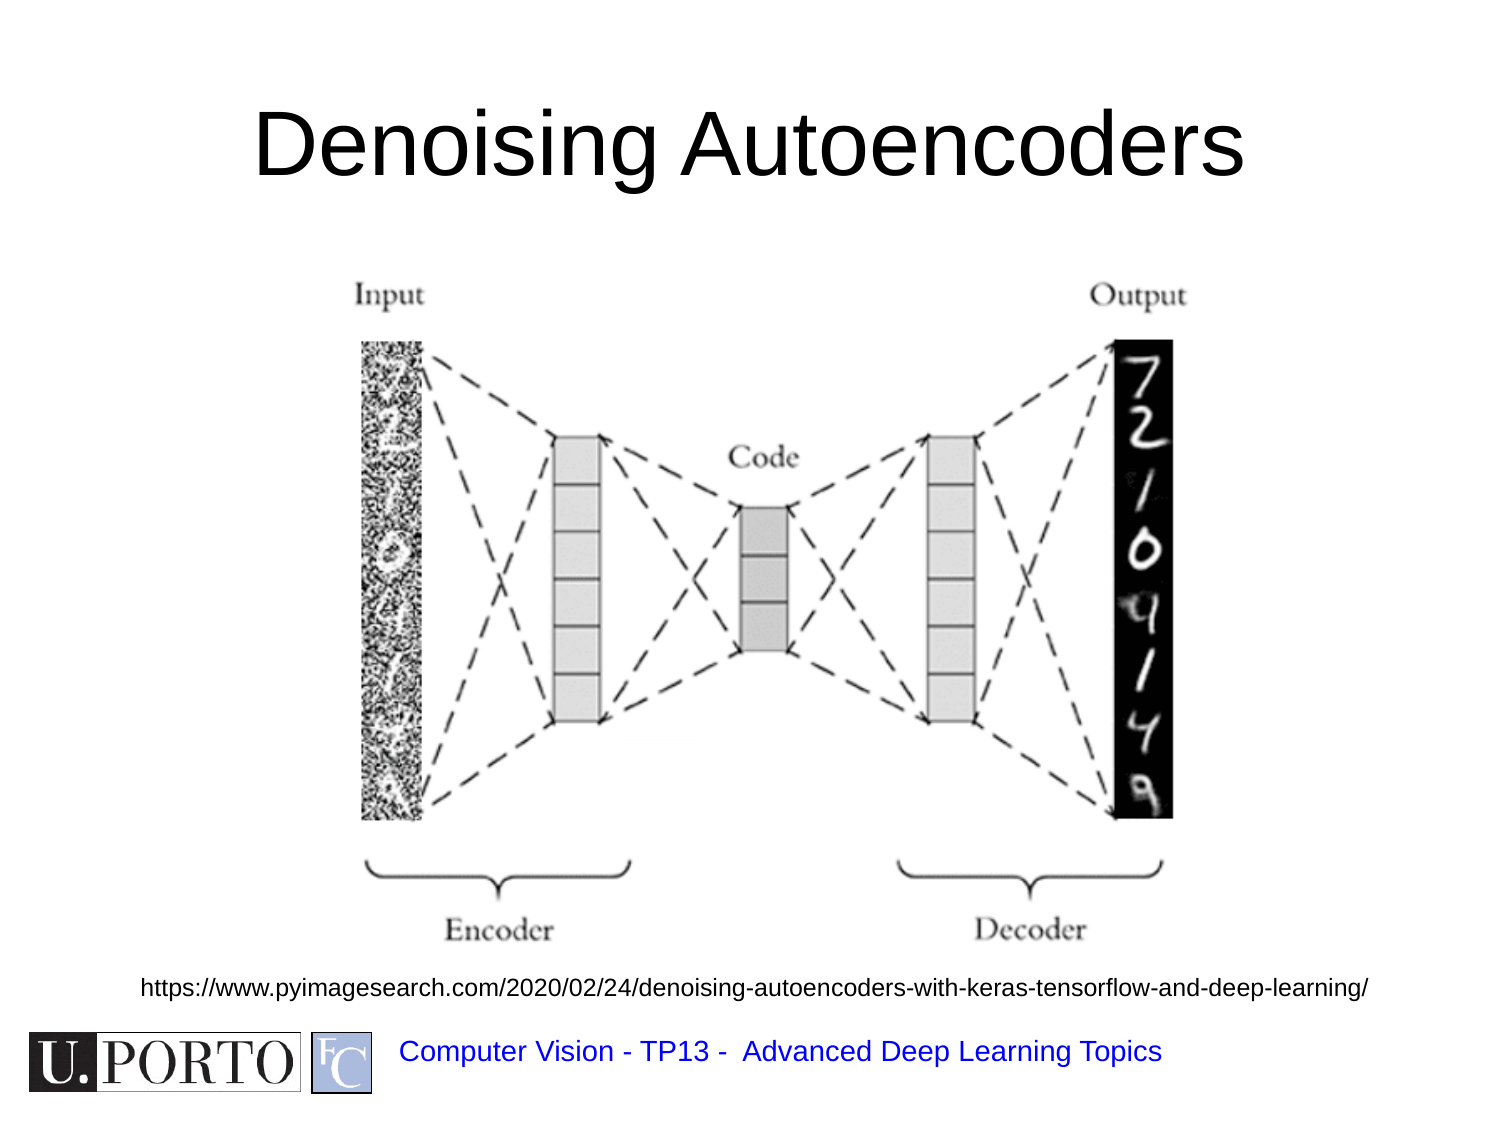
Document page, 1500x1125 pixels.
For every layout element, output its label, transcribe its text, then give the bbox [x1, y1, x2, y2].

picture [313, 1033, 371, 1092]
title Denoising Autoencoders [75, 45, 1425, 233]
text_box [248, 278, 1252, 948]
footer Computer Vision - TP13 - Advanced Deep Learning Topics [383, 1024, 1306, 1103]
picture [29, 1032, 301, 1092]
text_box https://www.pyimagesearch.com/2020/02/24/denoising-autoencoders-with-keras-tensorflow-and-deep-learning/ [53, 964, 1459, 1009]
